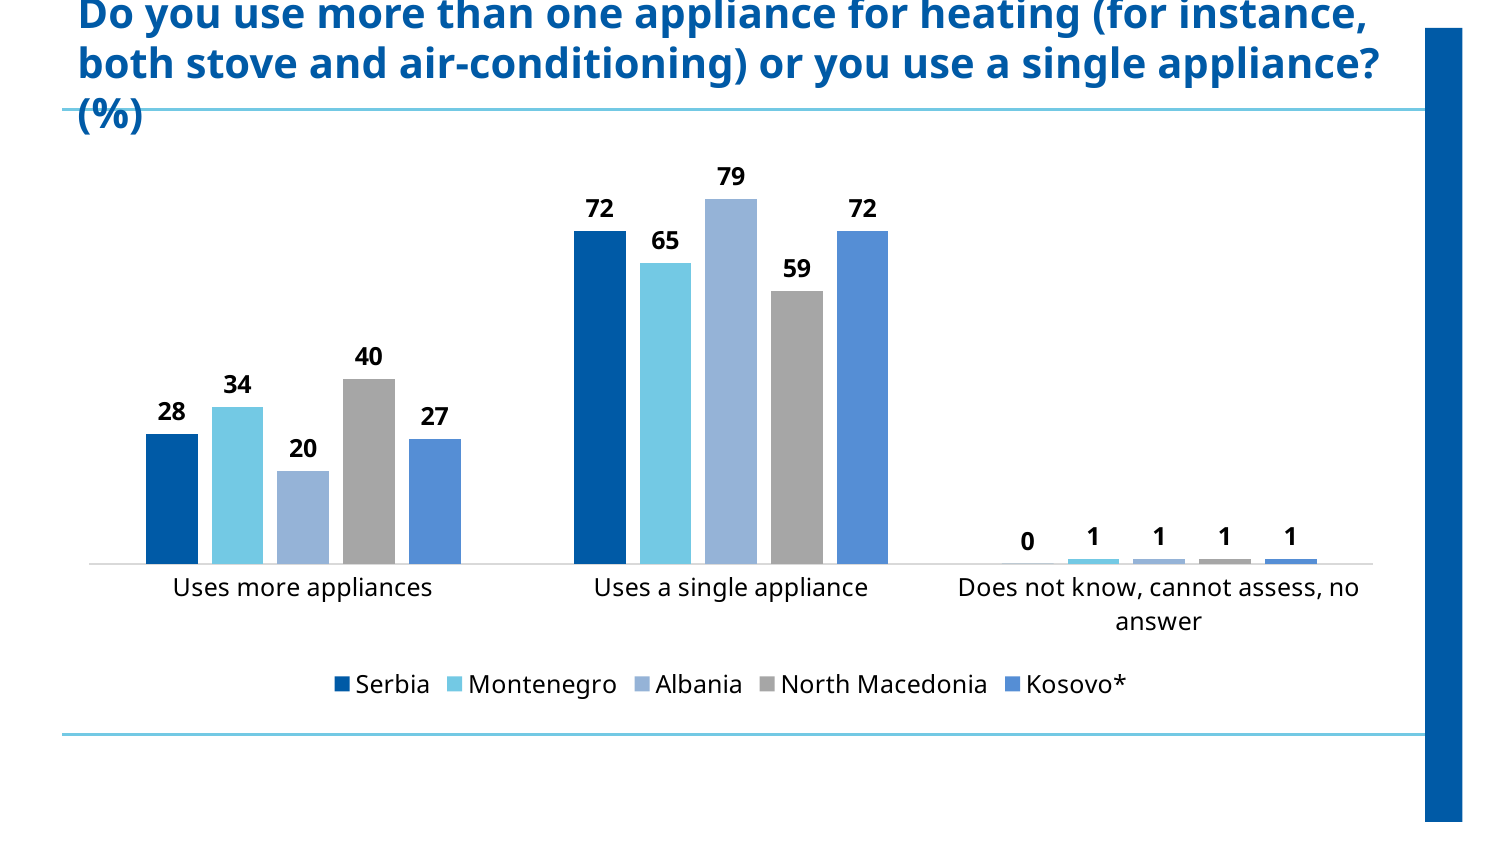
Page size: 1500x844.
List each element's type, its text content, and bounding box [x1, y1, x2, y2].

title Do you use more than one appliance for heating (for instance, both stove and air-conditioning) or you use a single appliance? (%) [62, 34, 1413, 90]
chart [62, 136, 1401, 708]
